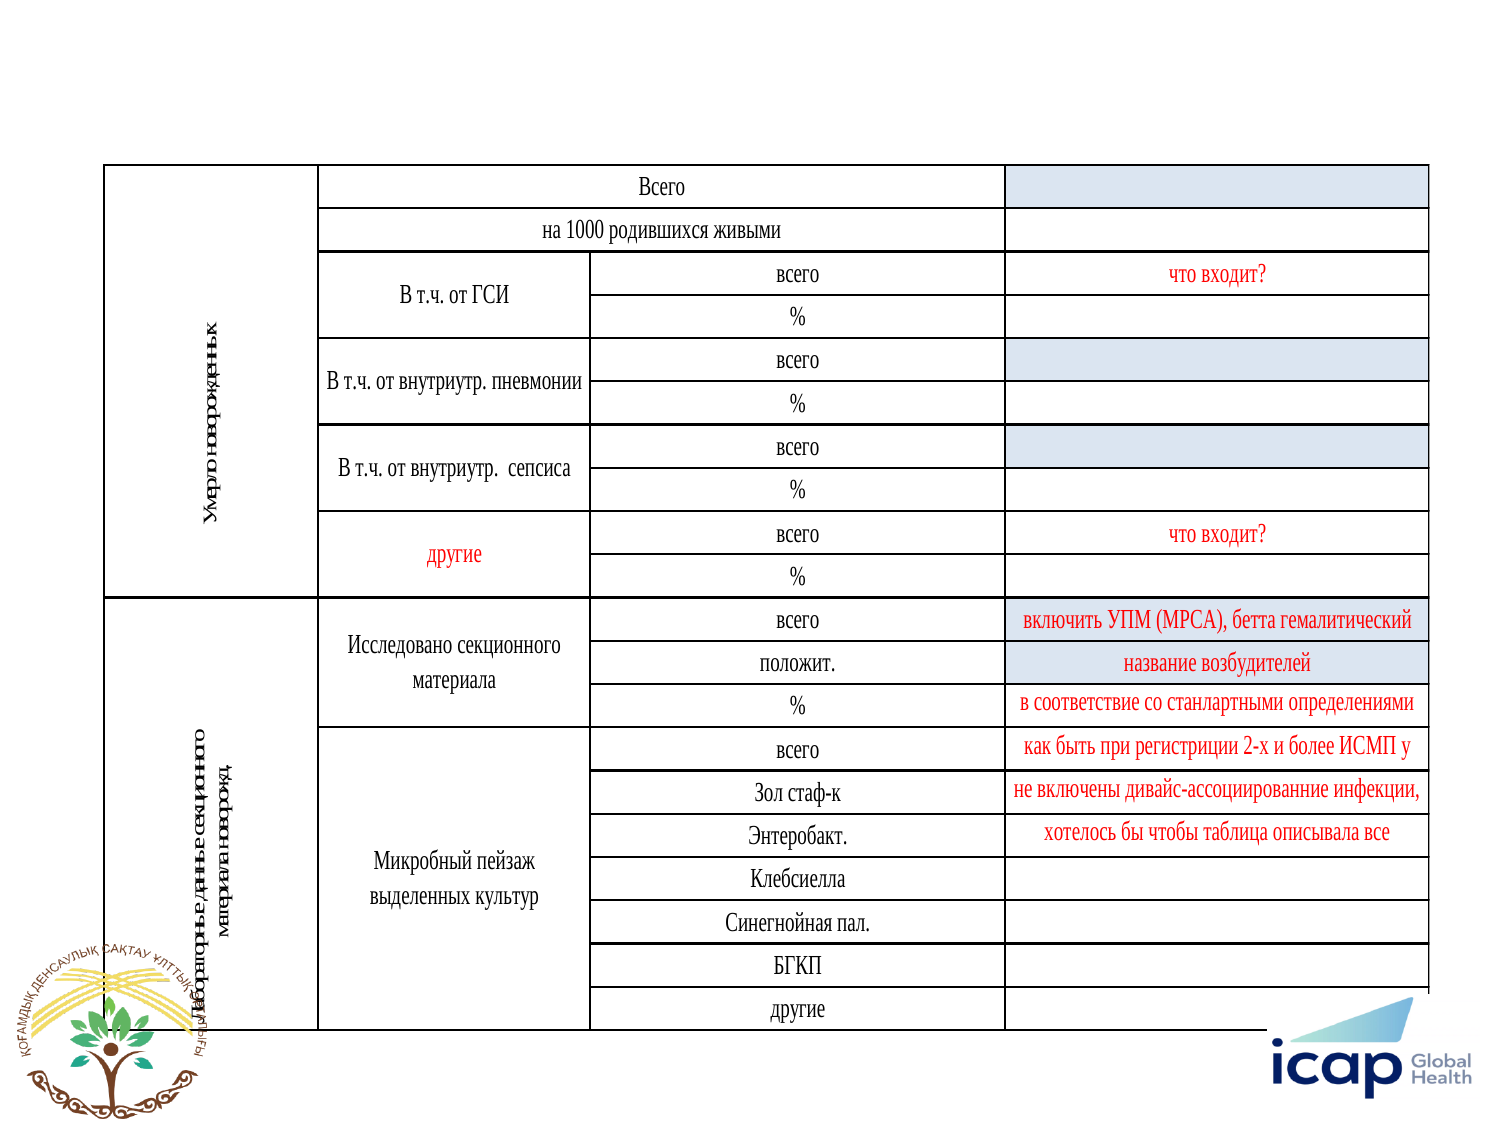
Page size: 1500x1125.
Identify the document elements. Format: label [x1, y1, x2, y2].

picture [1267, 994, 1480, 1115]
picture [17, 944, 207, 1119]
list [103, 163, 1430, 1032]
